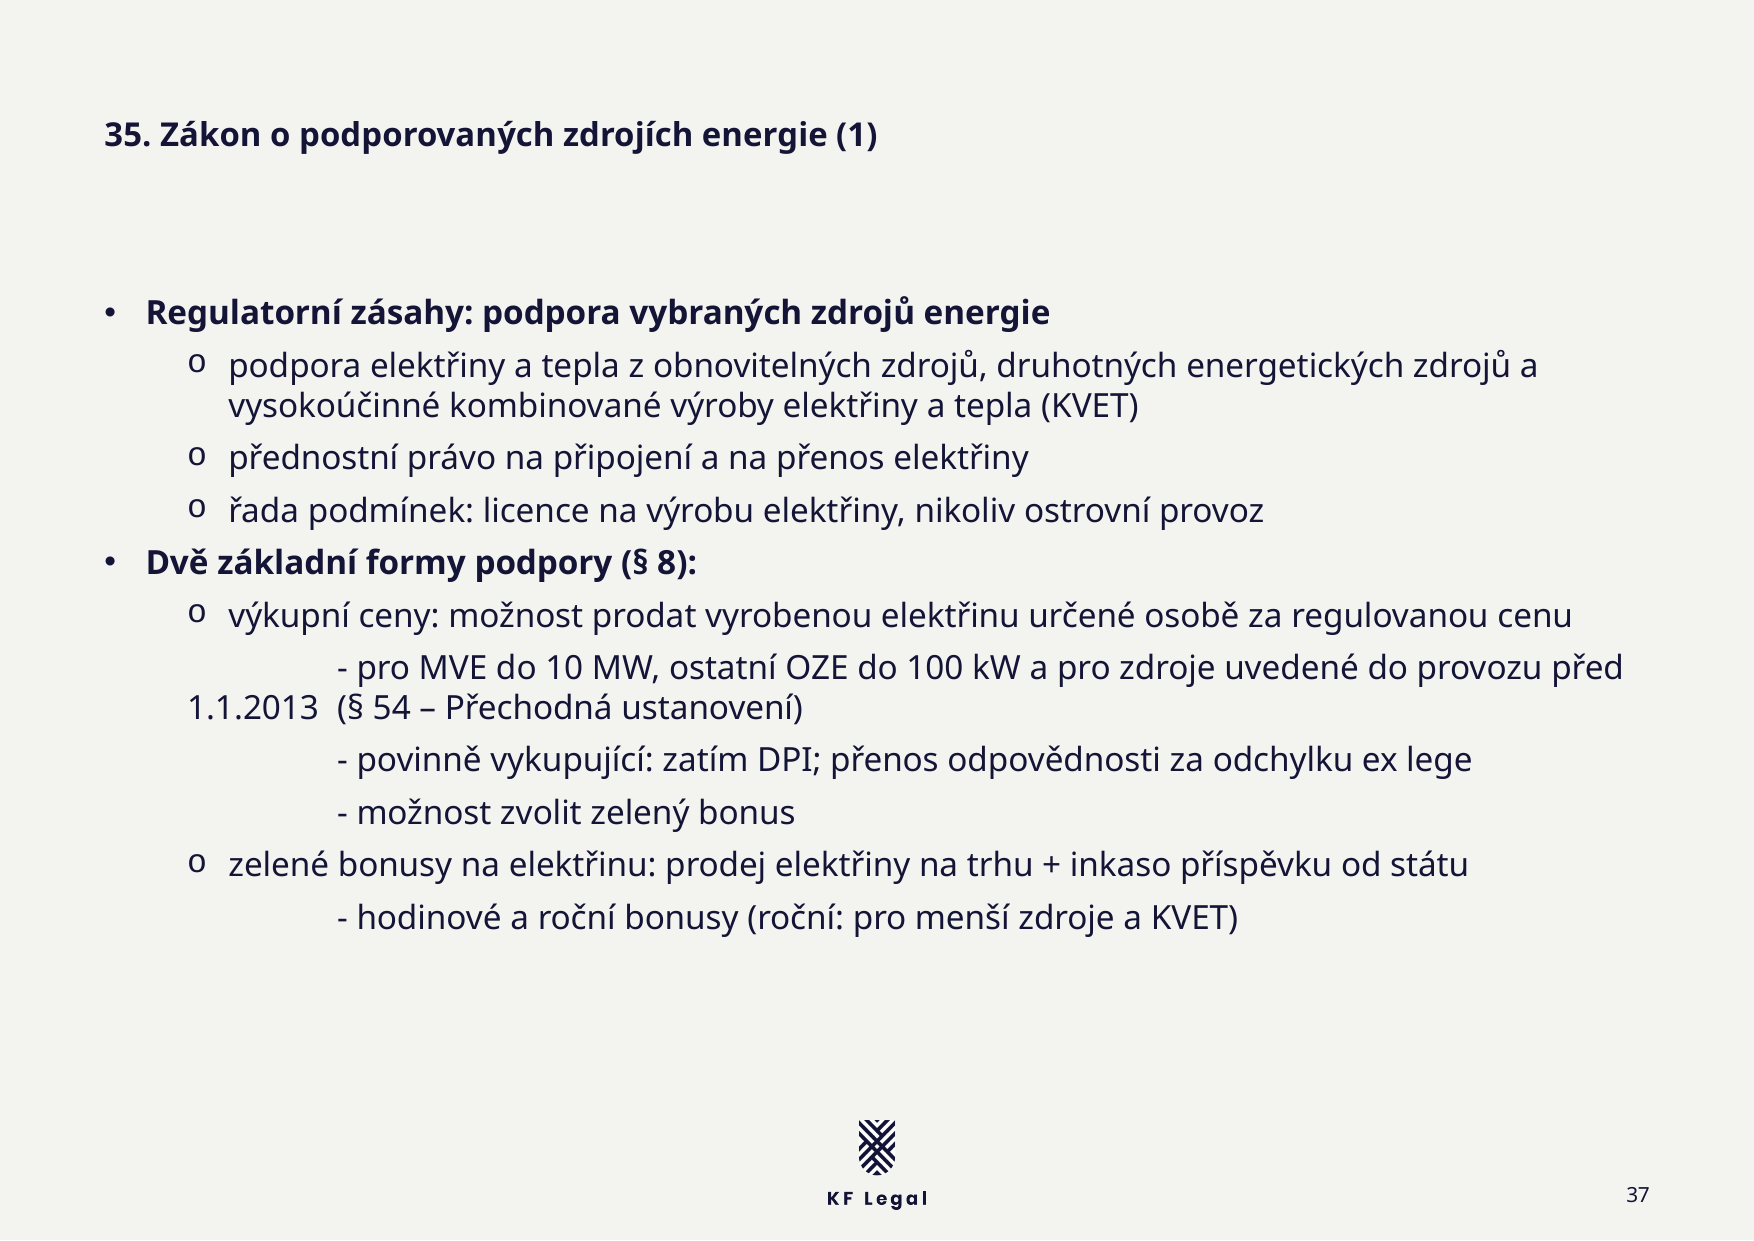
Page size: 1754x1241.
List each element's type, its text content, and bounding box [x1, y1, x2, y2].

title 35. Zákon o podporovaných zdrojích energie (1) [89, 66, 1665, 201]
list Regulatorní zásahy: podpora vybraných zdrojů energie podpora elektřiny a tepla z obnovitelných zdrojů, druhotných energetických zdrojů a vysokoúčinné kombinované výroby elektřiny a tepla (KVET) přednostní právo na připojení a na přenos elektřiny řada podmínek: licence na výrobu elektřiny, nikoliv ostrovní provoz Dvě základní formy podpory (§ 8): výkupní ceny: možnost prodat vyrobenou elektřinu určené osobě za regulovanou cenu - pro MVE do 10 MW, ostatní OZE do 100 kW a pro zdroje uvedené do provozu před 1.1.2013 (§ 54 – Přechodná ustanovení) - povinně vykupující: zatím DPI; přenos odpovědnosti za odchylku ex lege - možnost zvolit zelený bonus zelené bonusy na elektřinu: prodej elektřiny na trhu + inkaso příspěvku od státu - hodinové a roční bonusy (roční: pro menší zdroje a KVET) [89, 231, 1665, 1090]
slide_number 37 [1238, 1151, 1665, 1240]
picture [827, 1120, 926, 1210]
